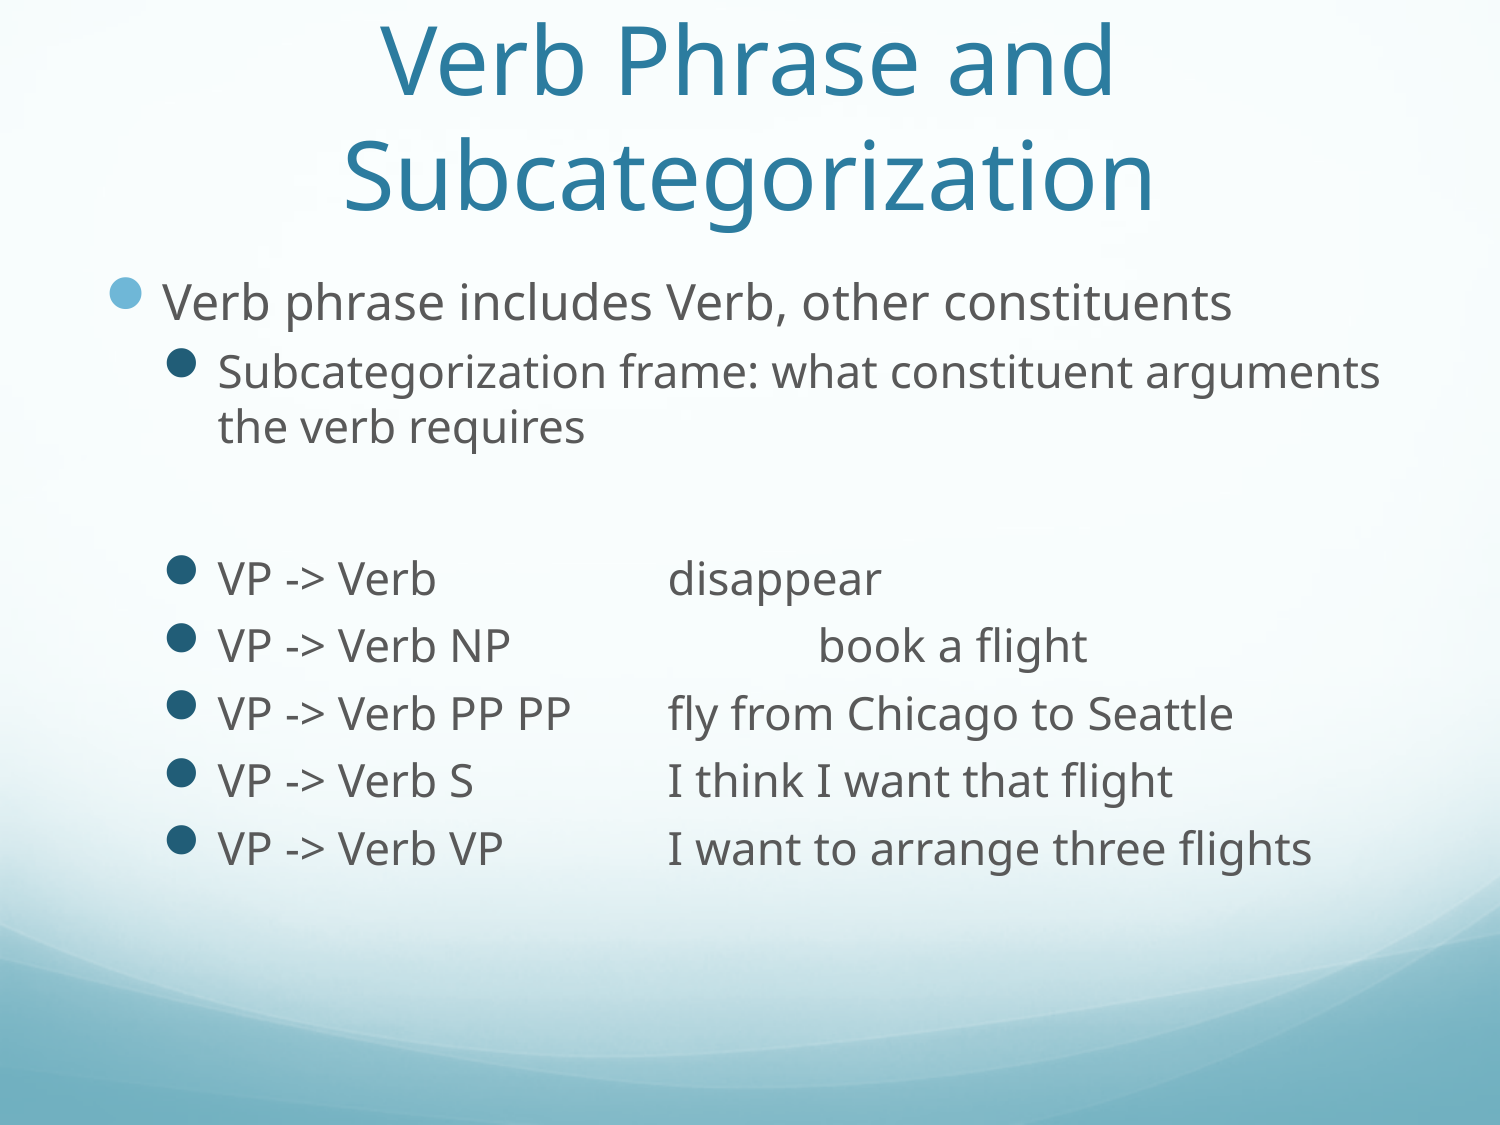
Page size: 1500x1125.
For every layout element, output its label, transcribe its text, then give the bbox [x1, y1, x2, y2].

title Verb Phrase and Subcategorization [90, 17, 1410, 237]
list Verb phrase includes Verb, other constituents Subcategorization frame: what constituent arguments the verb requires VP -> Verb disappear VP -> Verb NP book a flight VP -> Verb PP PP fly from Chicago to Seattle VP -> Verb S I think I want that flight VP -> Verb VP I want to arrange three flights [90, 262, 1410, 975]
